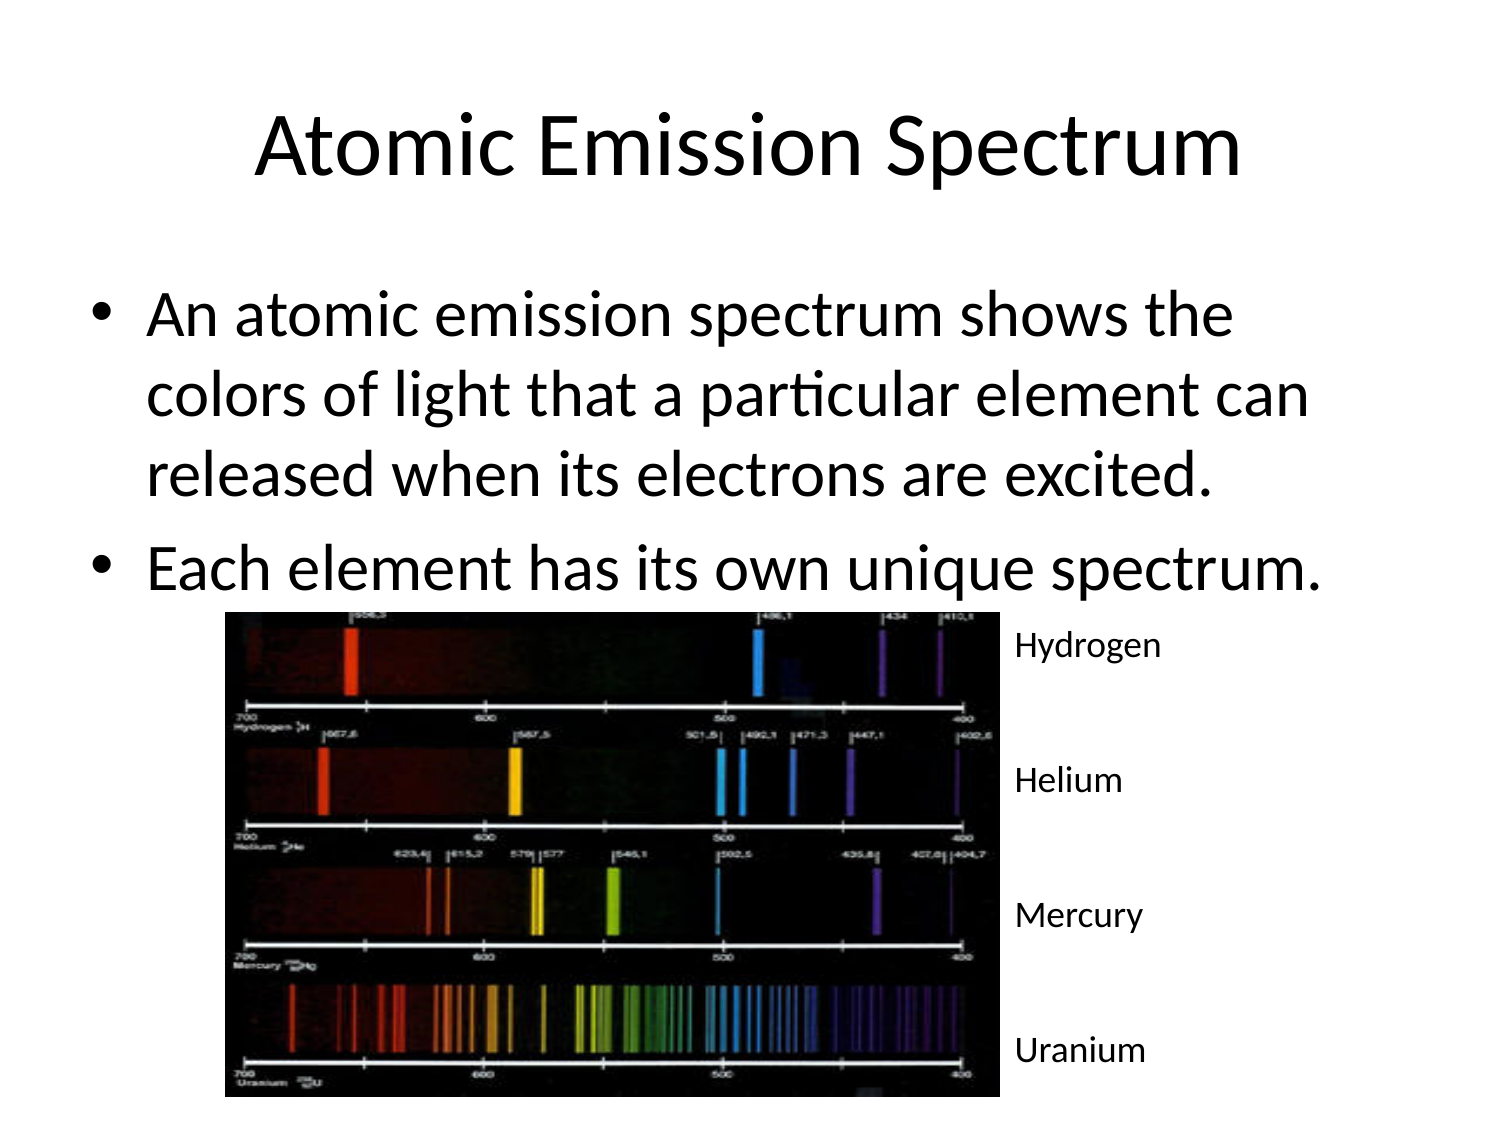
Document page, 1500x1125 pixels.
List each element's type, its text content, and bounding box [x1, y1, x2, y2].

list An atomic emission spectrum shows the colors of light that a particular element can released when its electrons are excited. Each element has its own unique spectrum. [74, 262, 1426, 1006]
title Atomic Emission Spectrum [74, 44, 1426, 233]
picture [224, 612, 1001, 1098]
text_box Hydrogen Helium Mercury Uranium [1001, 612, 1363, 1078]
